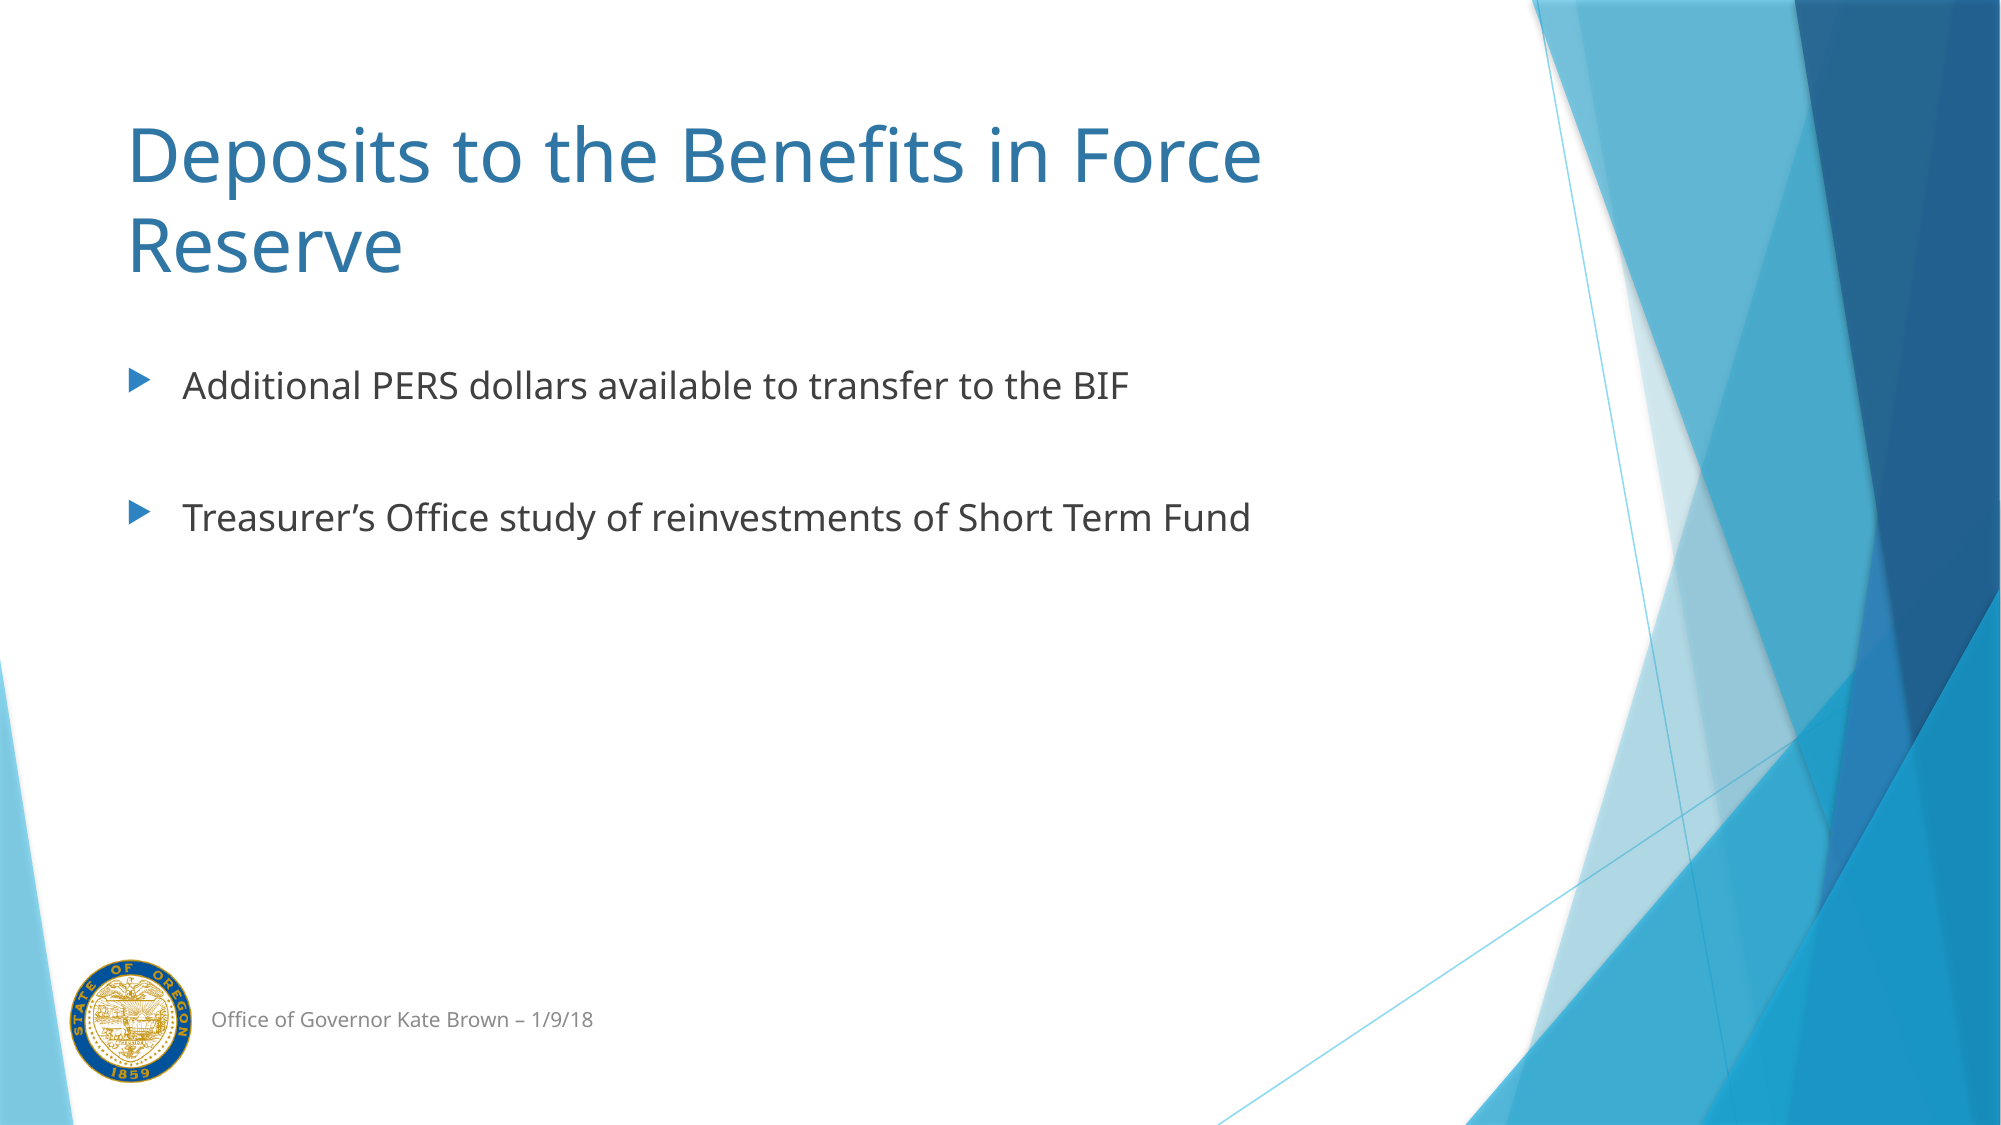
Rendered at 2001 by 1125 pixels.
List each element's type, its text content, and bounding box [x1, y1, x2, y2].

footer Office of Governor Kate Brown – 1/9/18 [196, 991, 1230, 1051]
title Deposits to the Benefits in Force Reserve [111, 99, 1566, 317]
picture [69, 959, 192, 1083]
list Additional PERS dollars available to transfer to the BIF Treasurer’s Office study of reinvestments of Short Term Fund [111, 354, 1522, 992]
